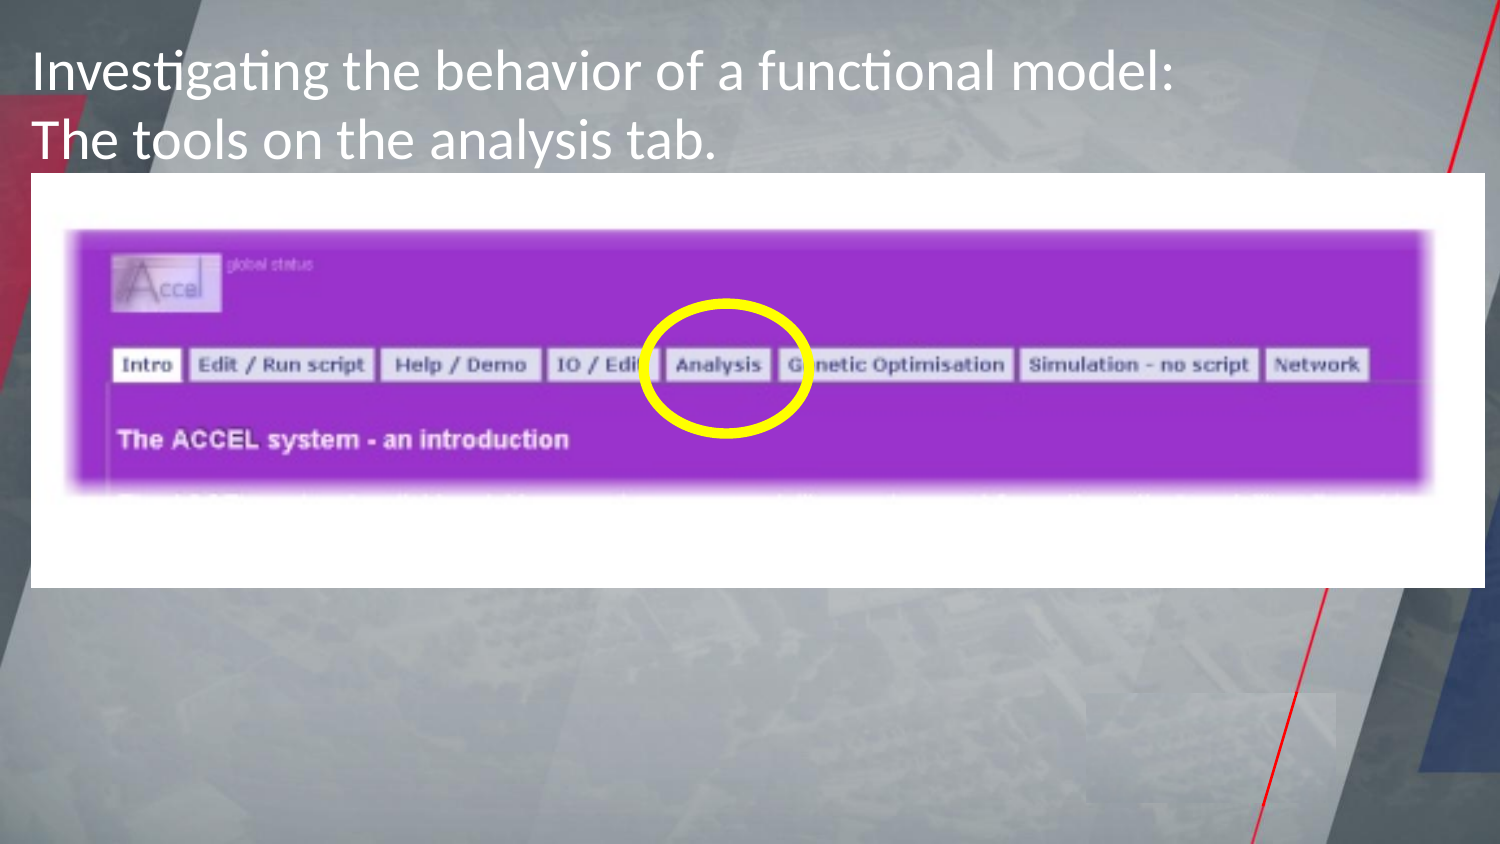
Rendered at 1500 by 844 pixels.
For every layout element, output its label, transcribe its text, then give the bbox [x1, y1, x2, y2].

picture [0, 0, 1500, 844]
text_box Investigating the behavior of a functional model: The tools on the analysis tab. [31, 31, 1457, 173]
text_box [1086, 691, 1336, 807]
